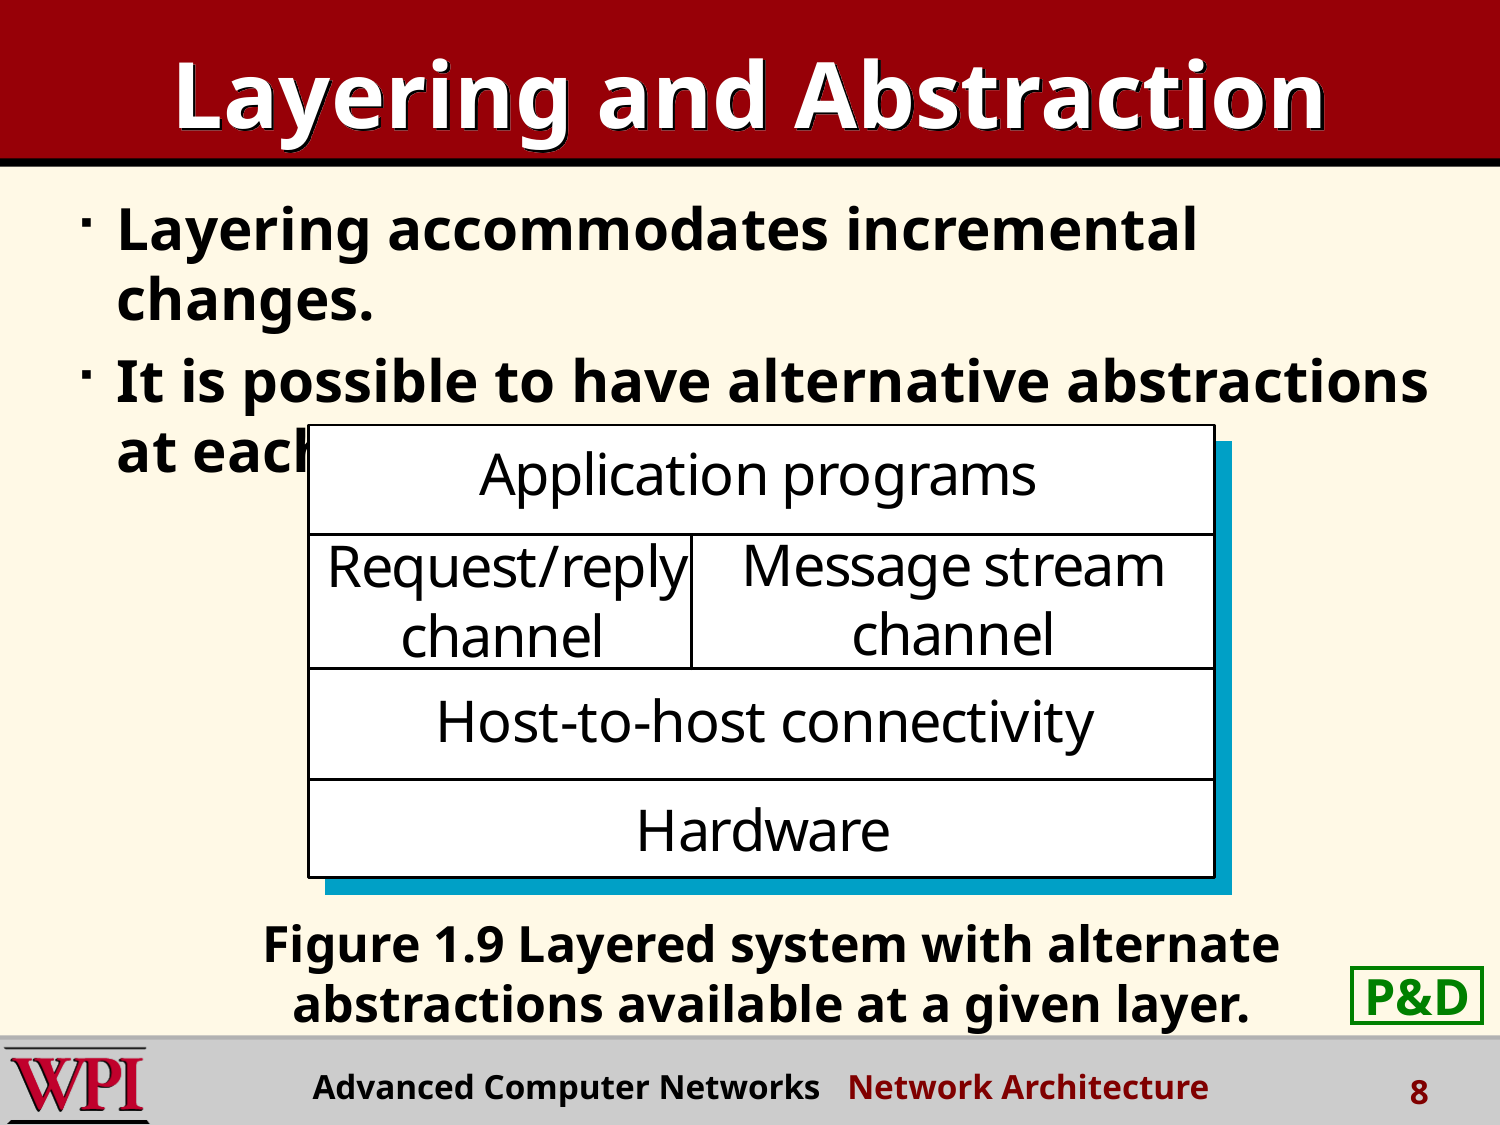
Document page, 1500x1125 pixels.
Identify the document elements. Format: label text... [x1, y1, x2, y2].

text_box Figure 1.9 Layered system with alternate abstractions available at a given layer. [96, 905, 1447, 1024]
title Layering and Abstraction [112, 6, 1388, 166]
picture [0, 1040, 1500, 1125]
list Layering accommodates incremental changes. It is possible to have alternative abstractions at each layer. [64, 184, 1460, 492]
text_box P&D [1352, 967, 1483, 1024]
picture [0, 0, 1500, 158]
slide_number 8 [1344, 1063, 1495, 1102]
footer Advanced Computer Networks Network Architecture [210, 1058, 1304, 1107]
picture [0, 167, 1500, 1035]
